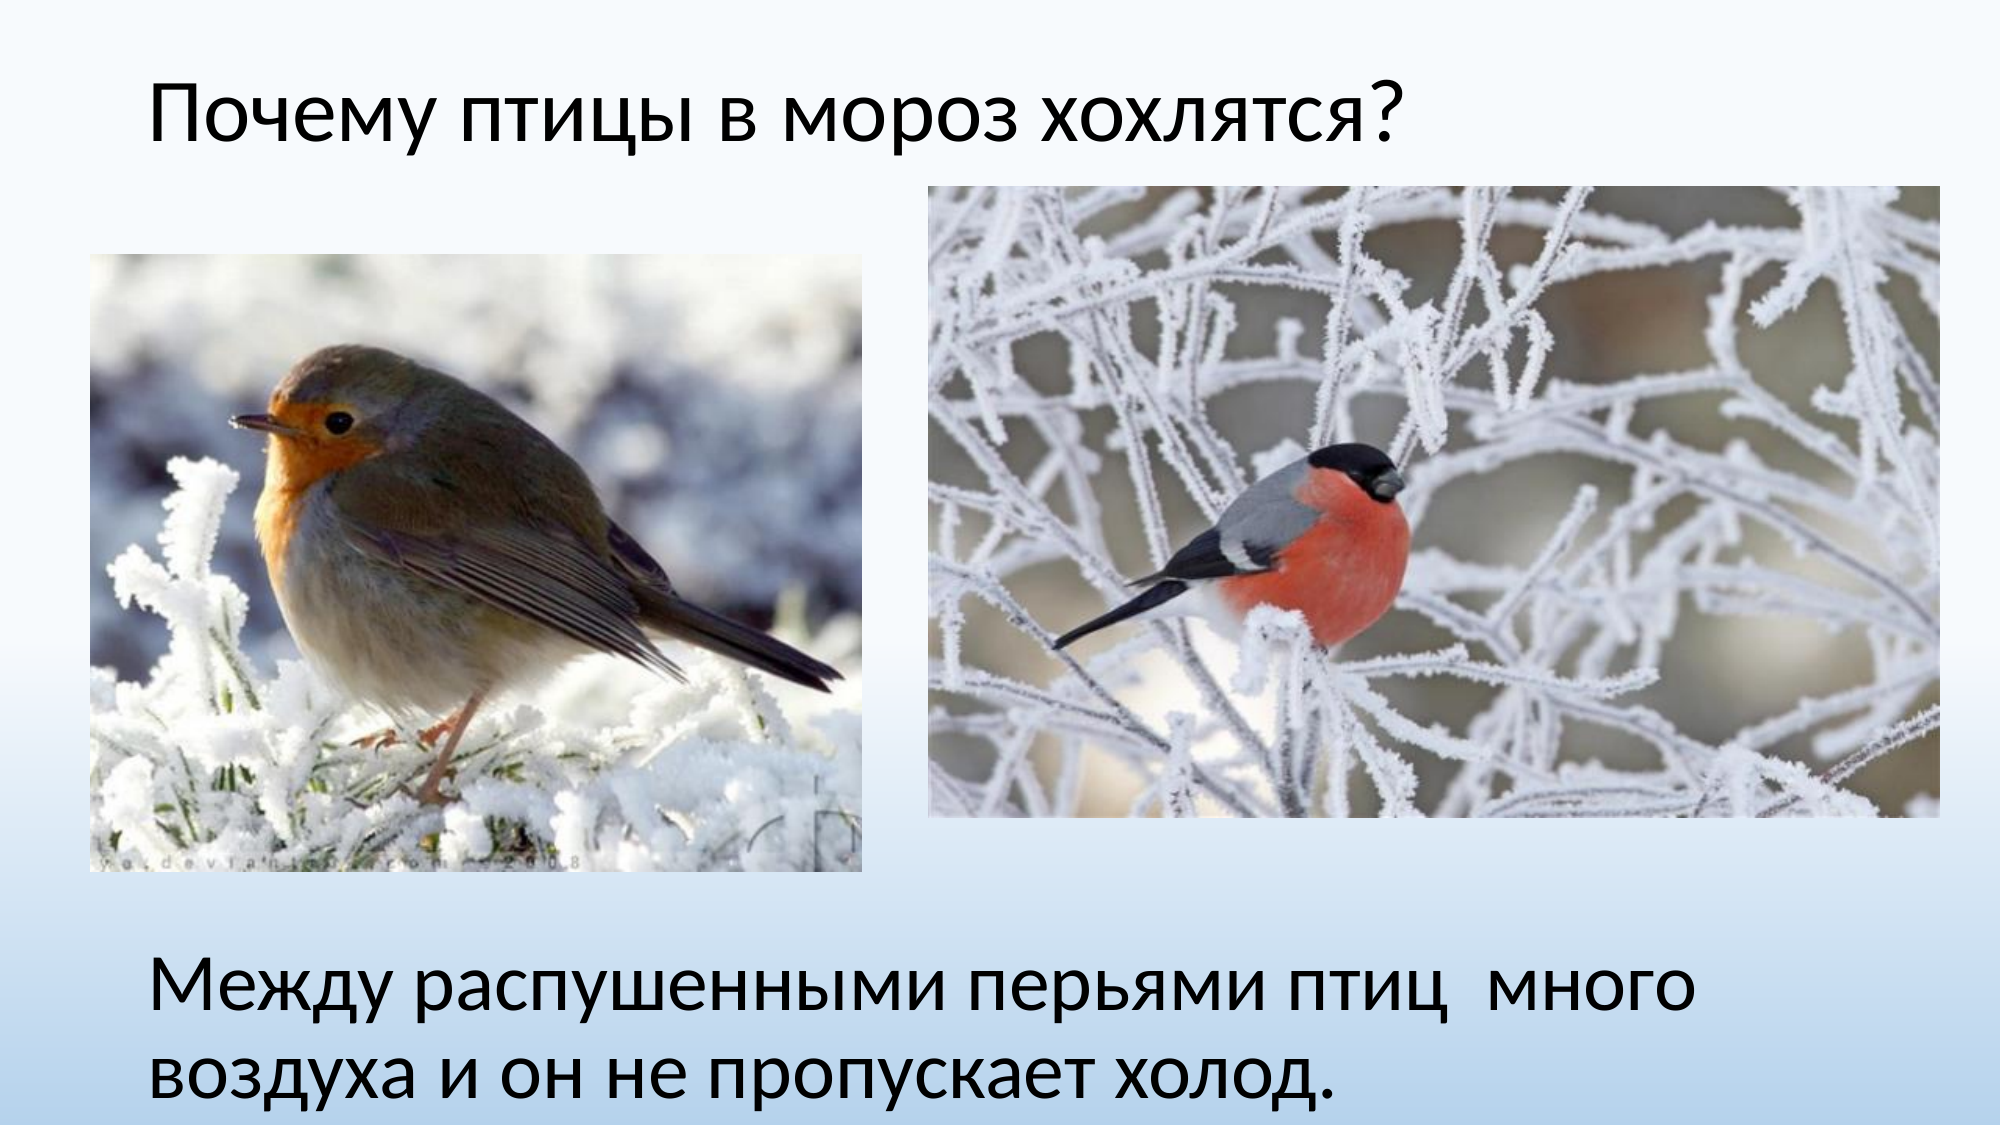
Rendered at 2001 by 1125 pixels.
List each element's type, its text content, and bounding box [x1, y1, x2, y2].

list Почему птицы в мороз хохлятся? Между распушенными перьями птиц много воздуха и он не пропускает холод. [132, 56, 1858, 1125]
picture [89, 254, 862, 872]
picture [928, 186, 1940, 818]
